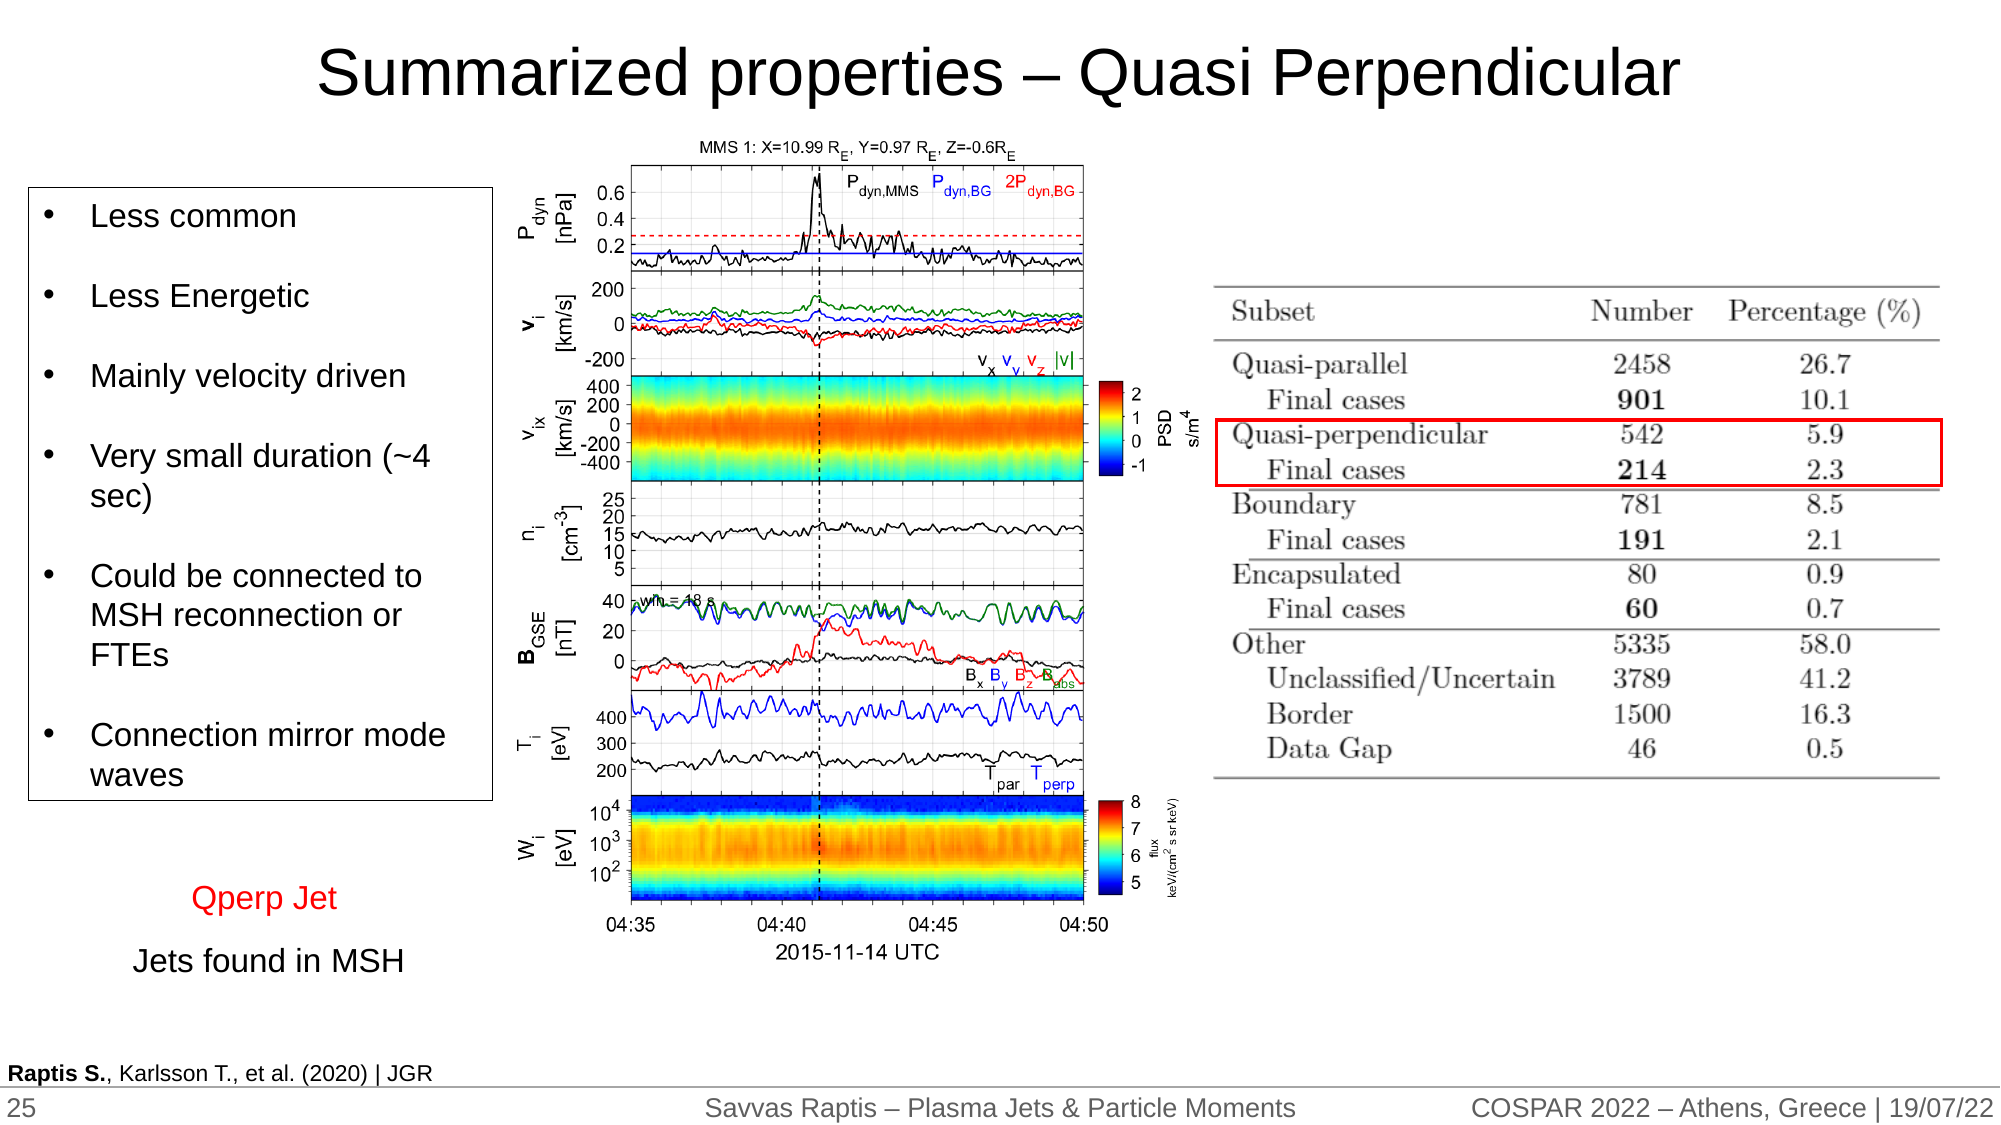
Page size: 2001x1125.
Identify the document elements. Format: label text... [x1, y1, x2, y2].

picture [515, 140, 2000, 960]
text_box Less common Less Energetic Mainly velocity driven Very small duration (~4 sec) Could be connected to MSH reconnection or FTEs Connection mirror mode waves [28, 187, 493, 801]
text_box Raptis S., Karlsson T., et al. (2020) | JGR [0, 1051, 993, 1094]
text_box Qperp Jet [119, 868, 410, 924]
title Summarized properties – Quasi Perpendicular [94, 7, 1906, 130]
